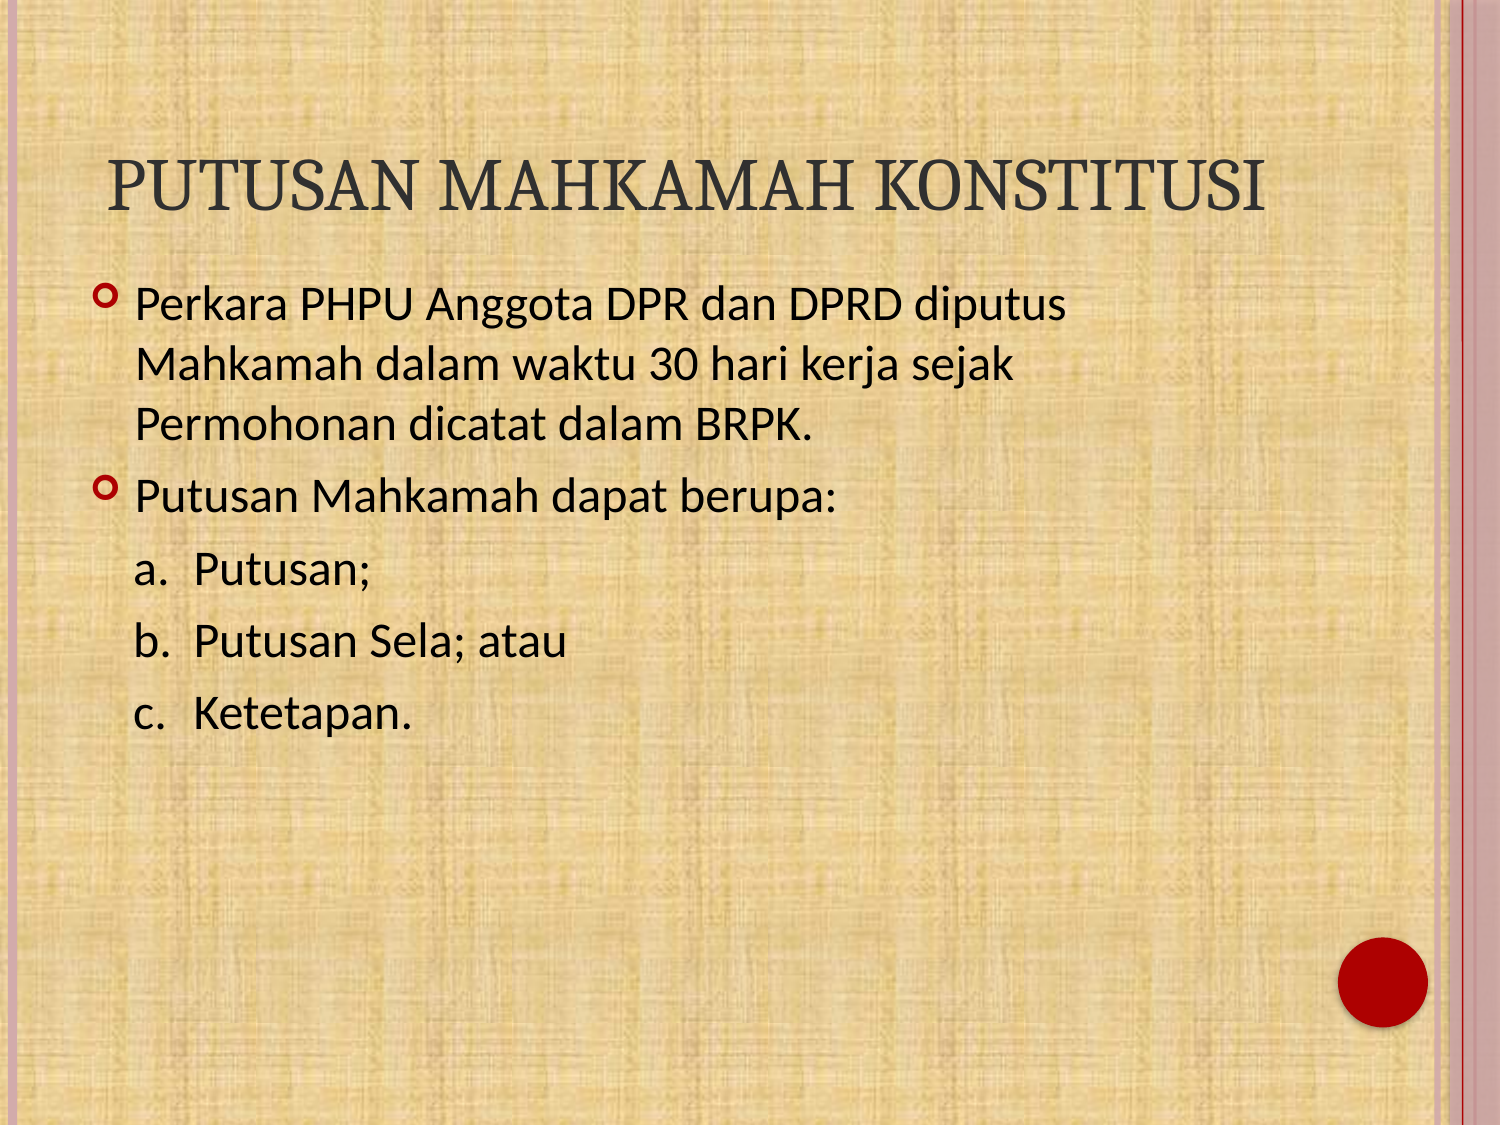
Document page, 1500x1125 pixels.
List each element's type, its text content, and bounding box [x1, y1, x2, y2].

picture [0, 0, 7, 1125]
list Perkara PHPU Anggota DPR dan DPRD diputus Mahkamah dalam waktu 30 hari kerja sejak Permohonan dicatat dalam BRPK. Putusan Mahkamah dapat berupa: a. Putusan; b. Putusan Sela; atau c. Ketetapan. [75, 262, 1300, 1062]
title Putusan Mahkamah Konstitusi [75, 45, 1300, 233]
picture [18, 0, 1434, 1125]
picture [1441, 0, 1449, 1125]
